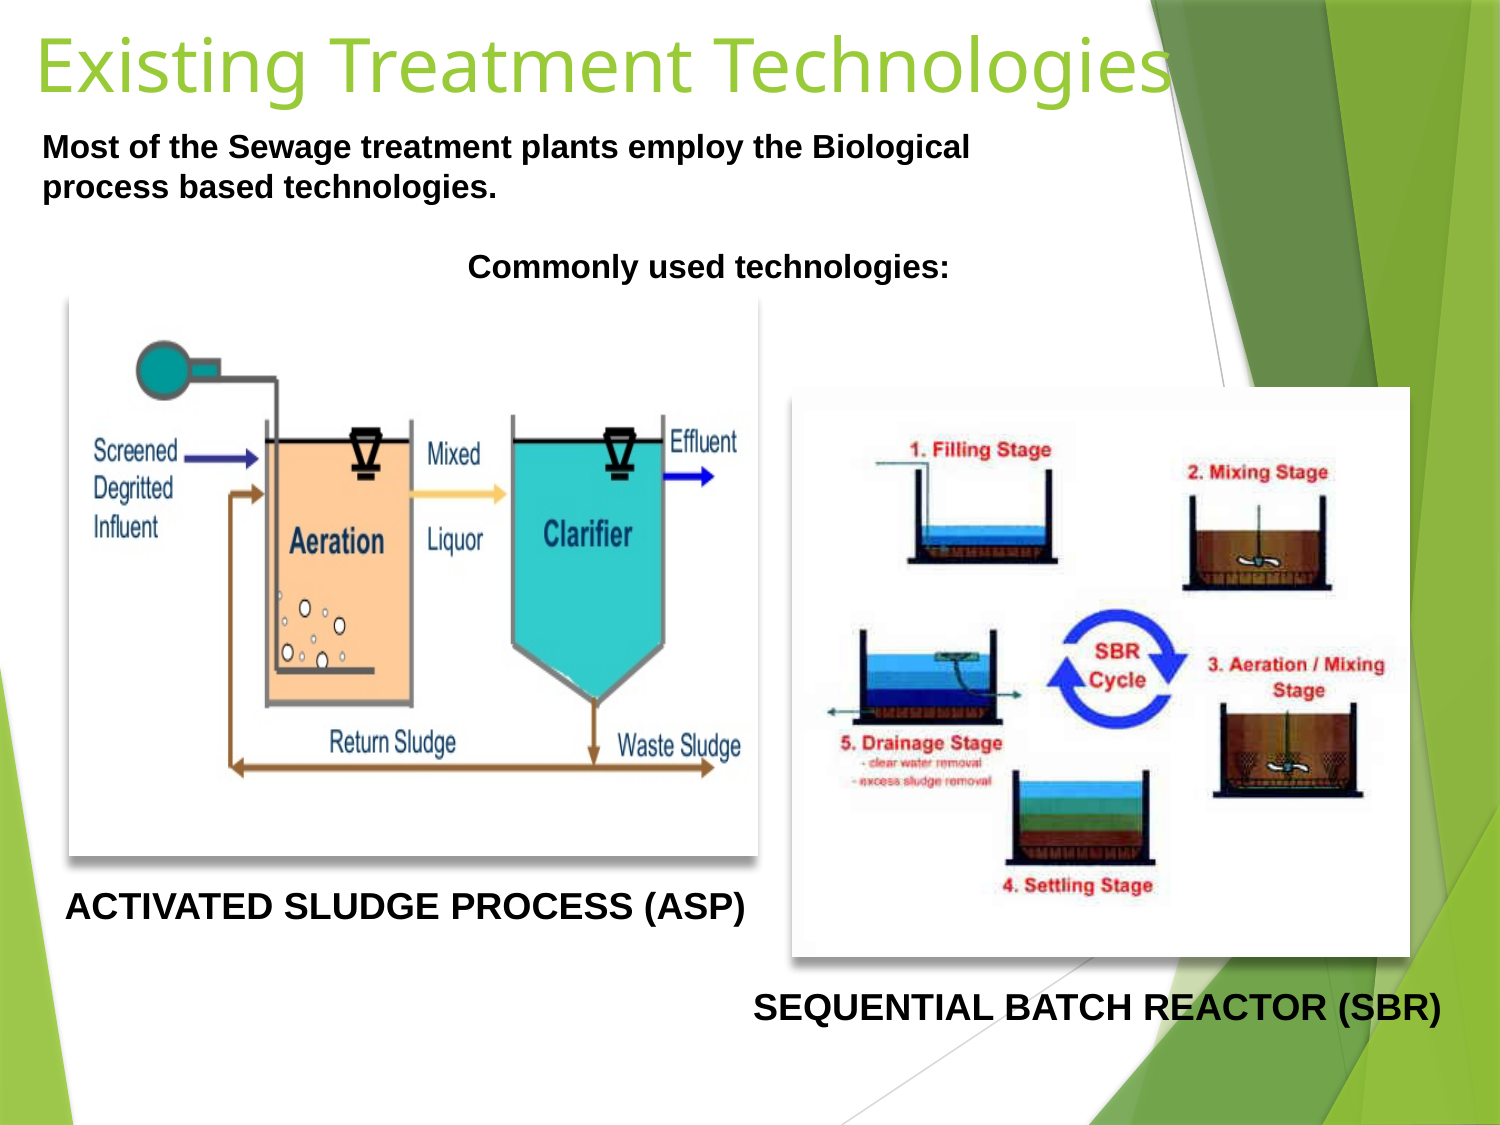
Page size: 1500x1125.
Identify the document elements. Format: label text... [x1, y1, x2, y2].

text_box ACTIVATED SLUDGE PROCESS (ASP) [49, 874, 776, 935]
text_box Existing Treatment Technologies [19, 9, 1197, 227]
text_box SEQUENTIAL BATCH REACTOR (SBR) [738, 975, 1464, 1036]
picture [68, 288, 758, 857]
text_box Most of the Sewage treatment plants employ the Biological process based technologies. Commonly used technologies: [31, 119, 1397, 291]
picture [792, 387, 1410, 958]
